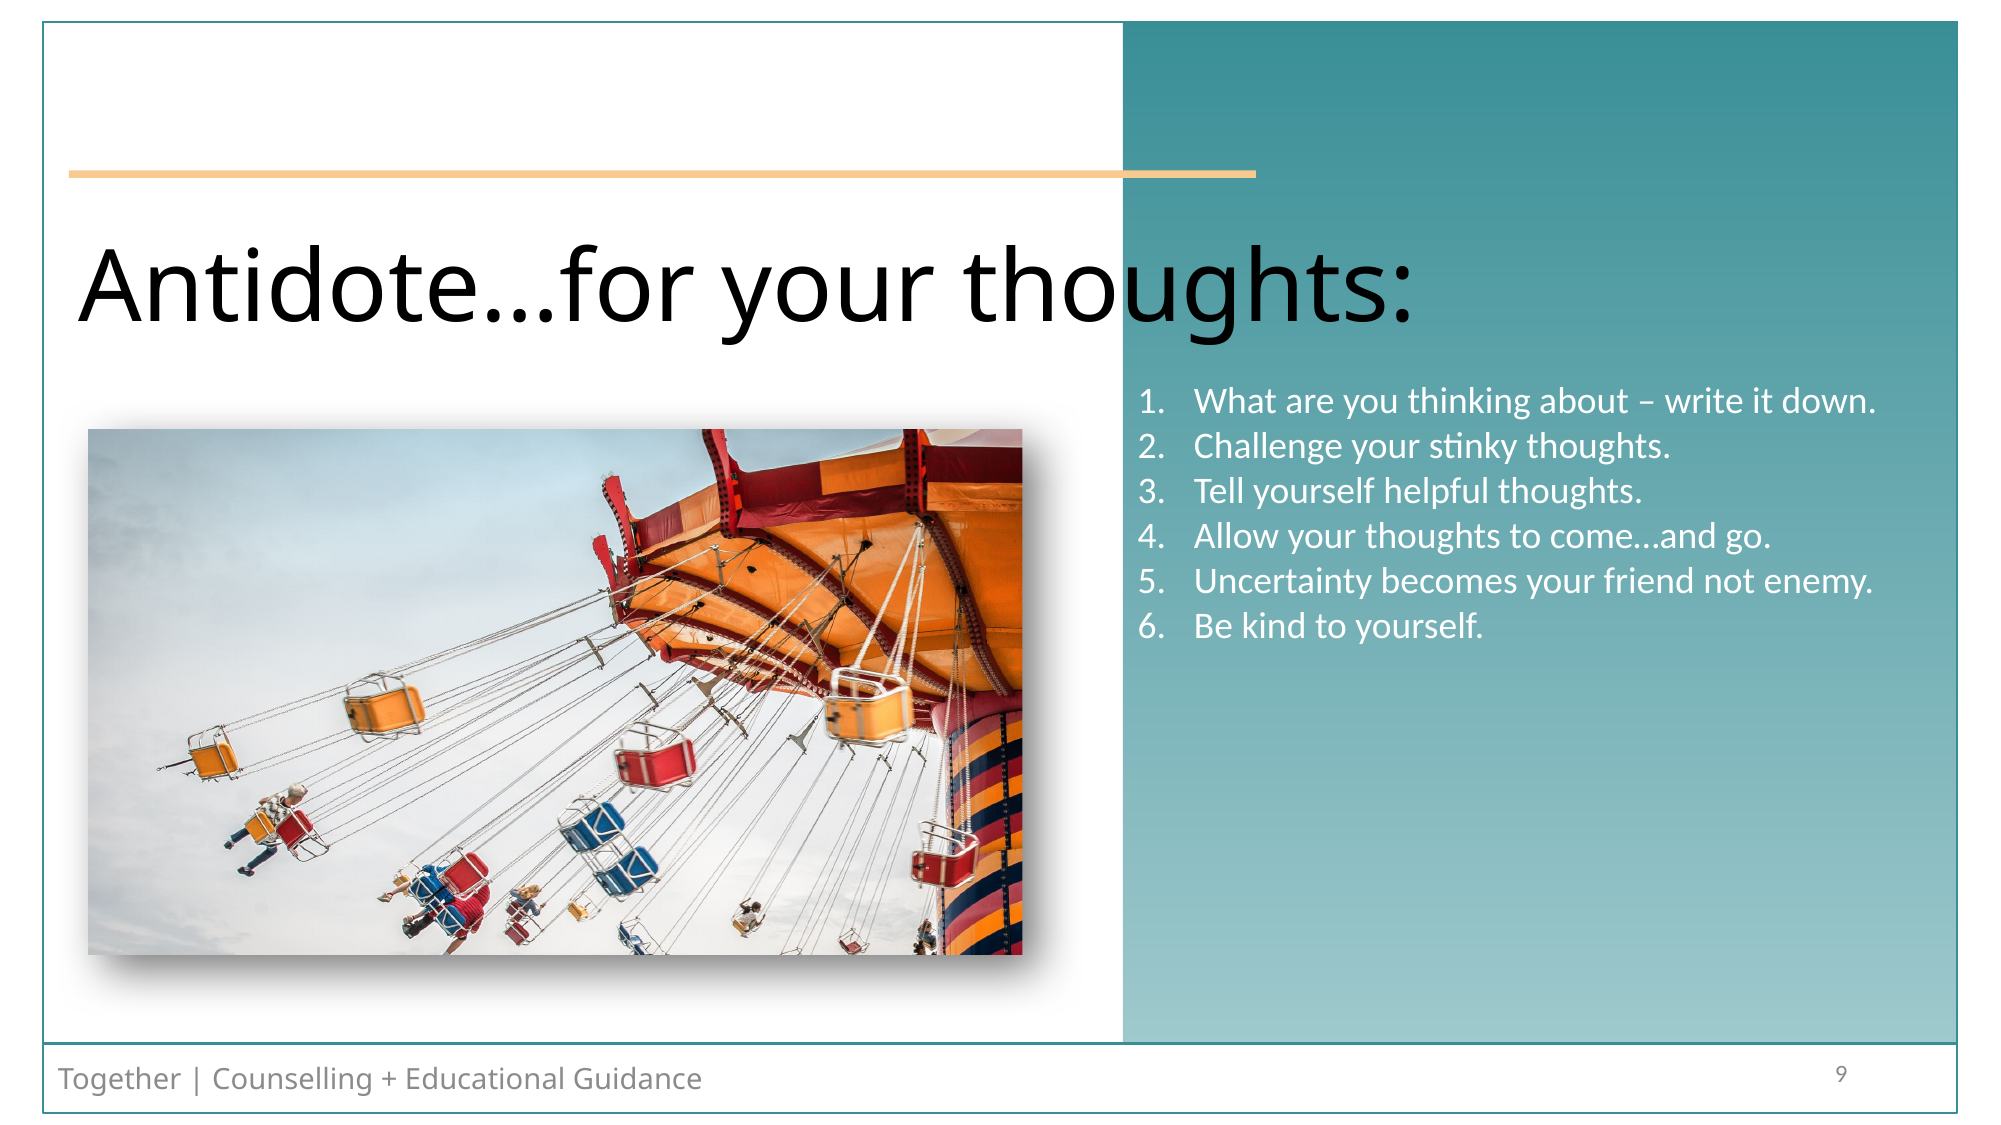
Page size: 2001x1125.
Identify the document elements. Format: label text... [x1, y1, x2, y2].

text_box [68, 169, 1257, 179]
footer Together | Counselling + Educational Guidance [42, 1045, 1958, 1114]
text_box Antidote…for your thoughts: [64, 213, 1579, 349]
text_box [42, 21, 1958, 1045]
picture [88, 429, 1023, 955]
slide_number 9 [1412, 1045, 1863, 1103]
